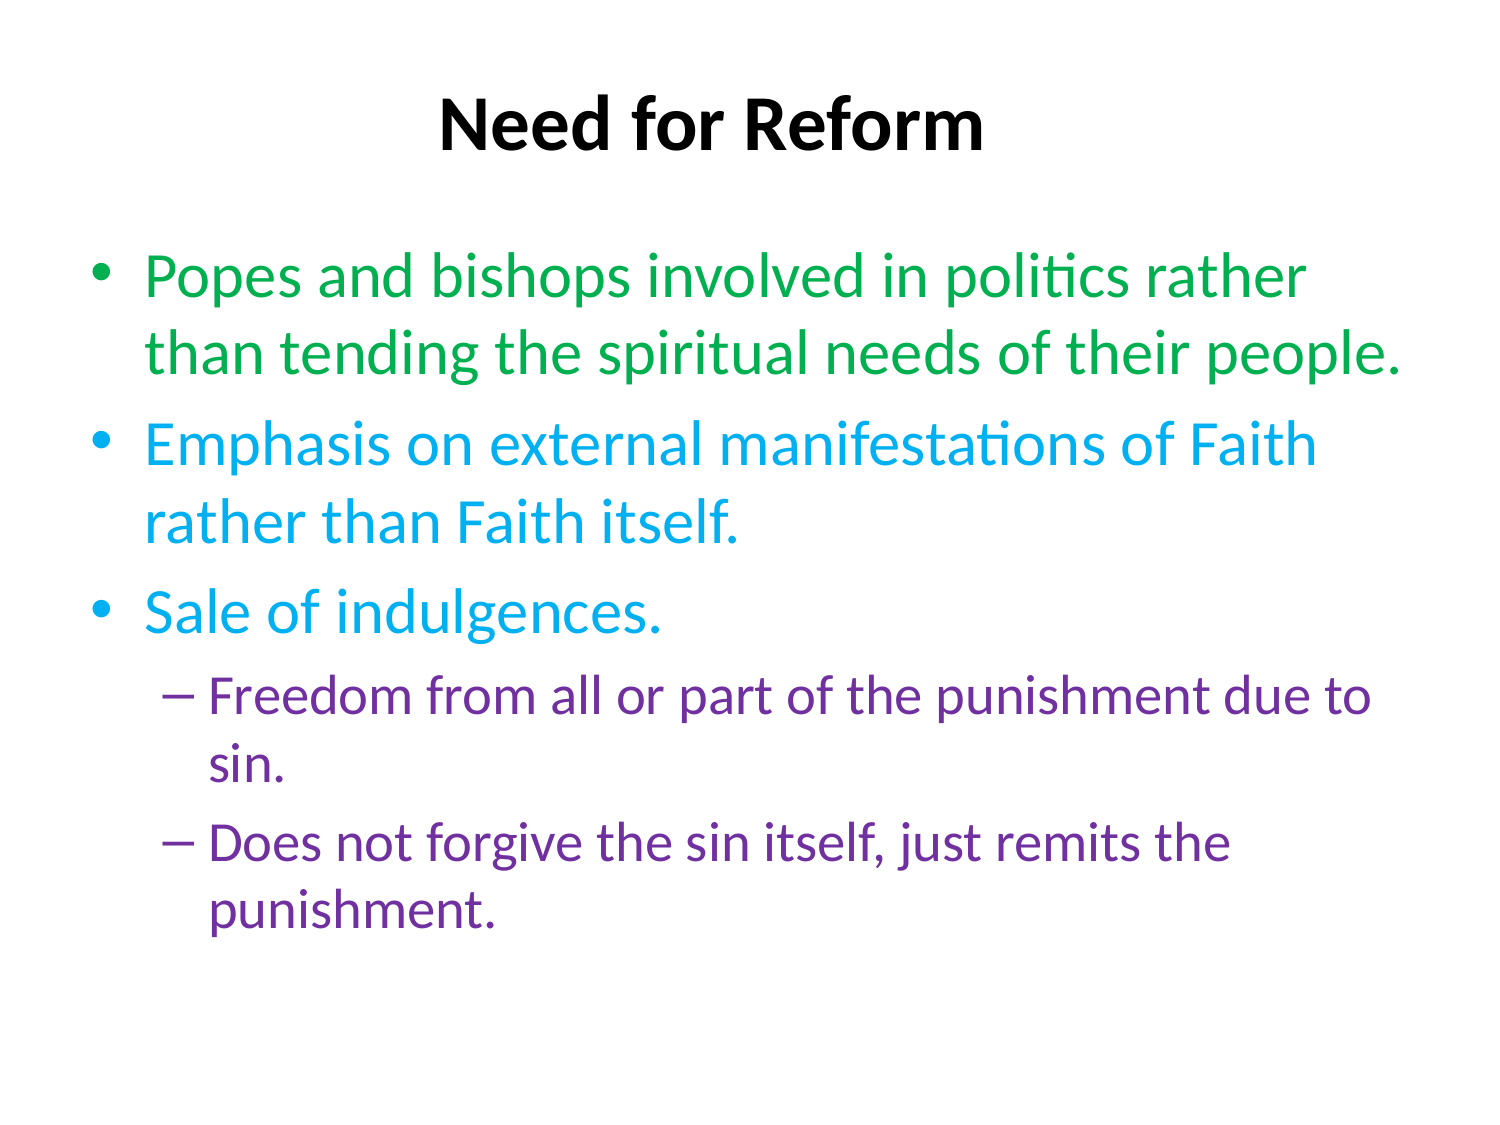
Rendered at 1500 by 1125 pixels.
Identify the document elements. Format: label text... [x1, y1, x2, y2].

list Popes and bishops involved in politics rather than tending the spiritual needs of their people. Emphasis on external manifestations of Faith rather than Faith itself. Sale of indulgences. Freedom from all or part of the punishment due to sin. Does not forgive the sin itself, just remits the punishment. [75, 224, 1425, 1025]
title Need for Reform [37, 62, 1388, 175]
